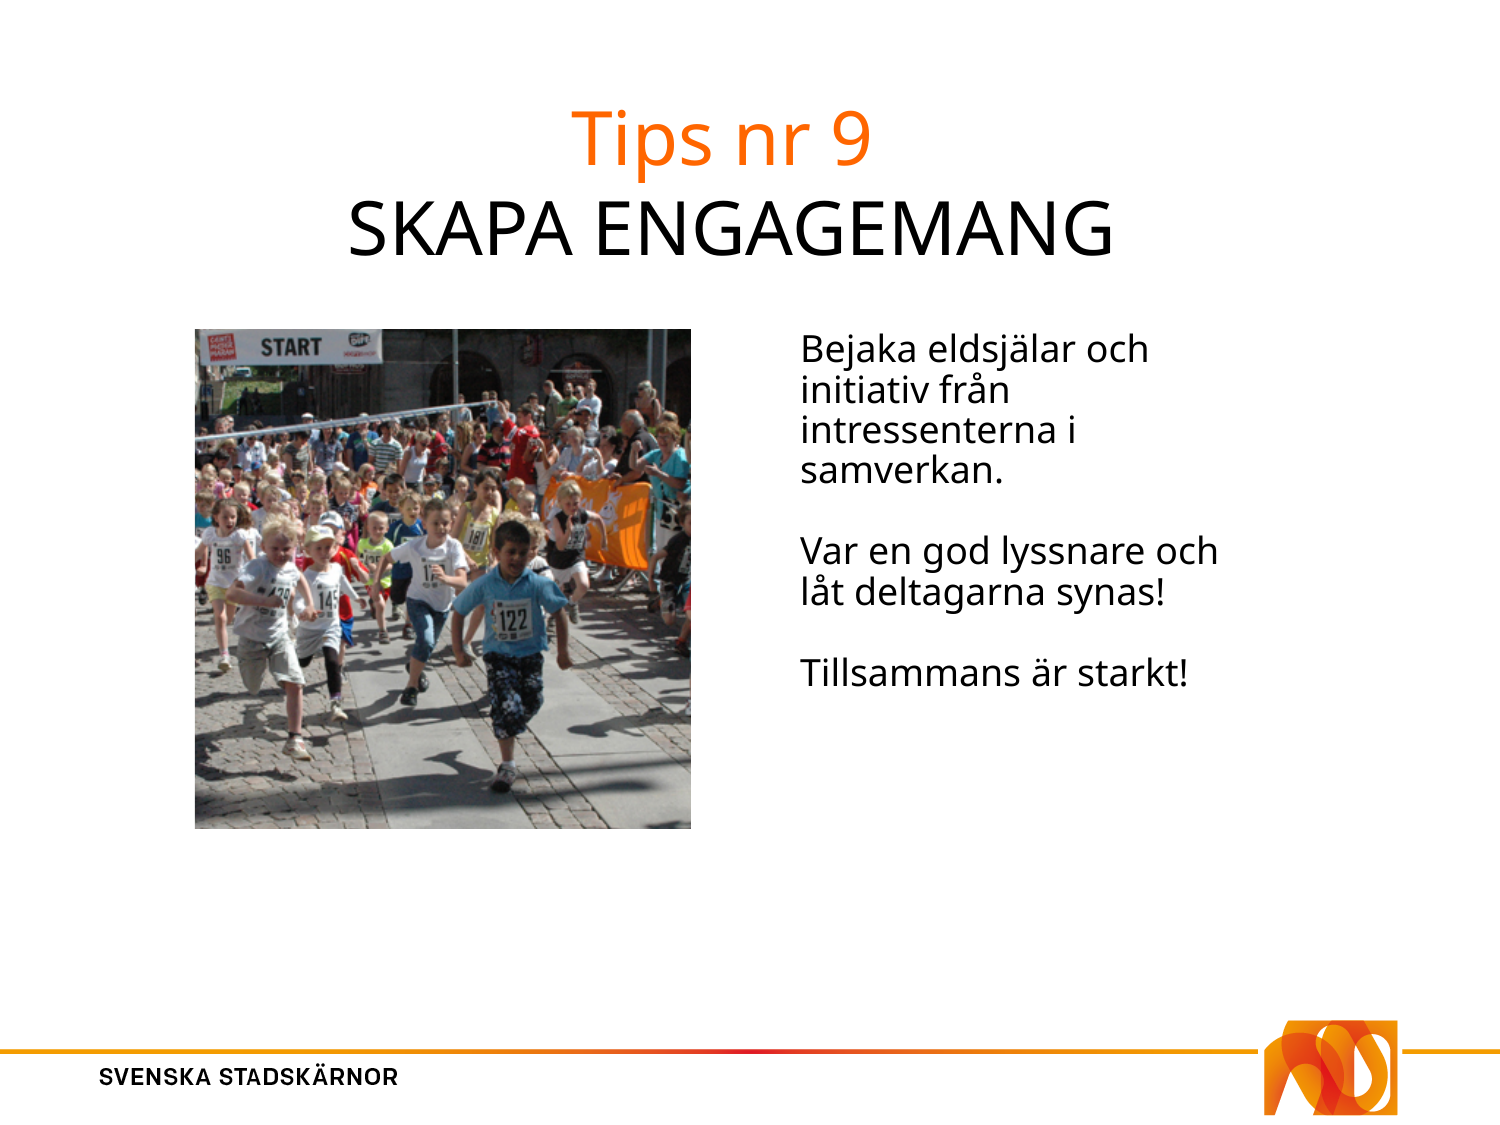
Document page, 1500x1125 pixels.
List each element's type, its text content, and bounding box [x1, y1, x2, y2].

text_box Tips nr 9 SKAPA ENGAGEMANG [230, 83, 1235, 278]
text_box Bejaka eldsjälar och initiativ från intressenterna i samverkan. Var en god lyssnare och låt deltagarna synas! Tillsammans är starkt! [785, 322, 1258, 702]
picture [0, 1012, 1500, 1119]
picture [194, 329, 692, 830]
